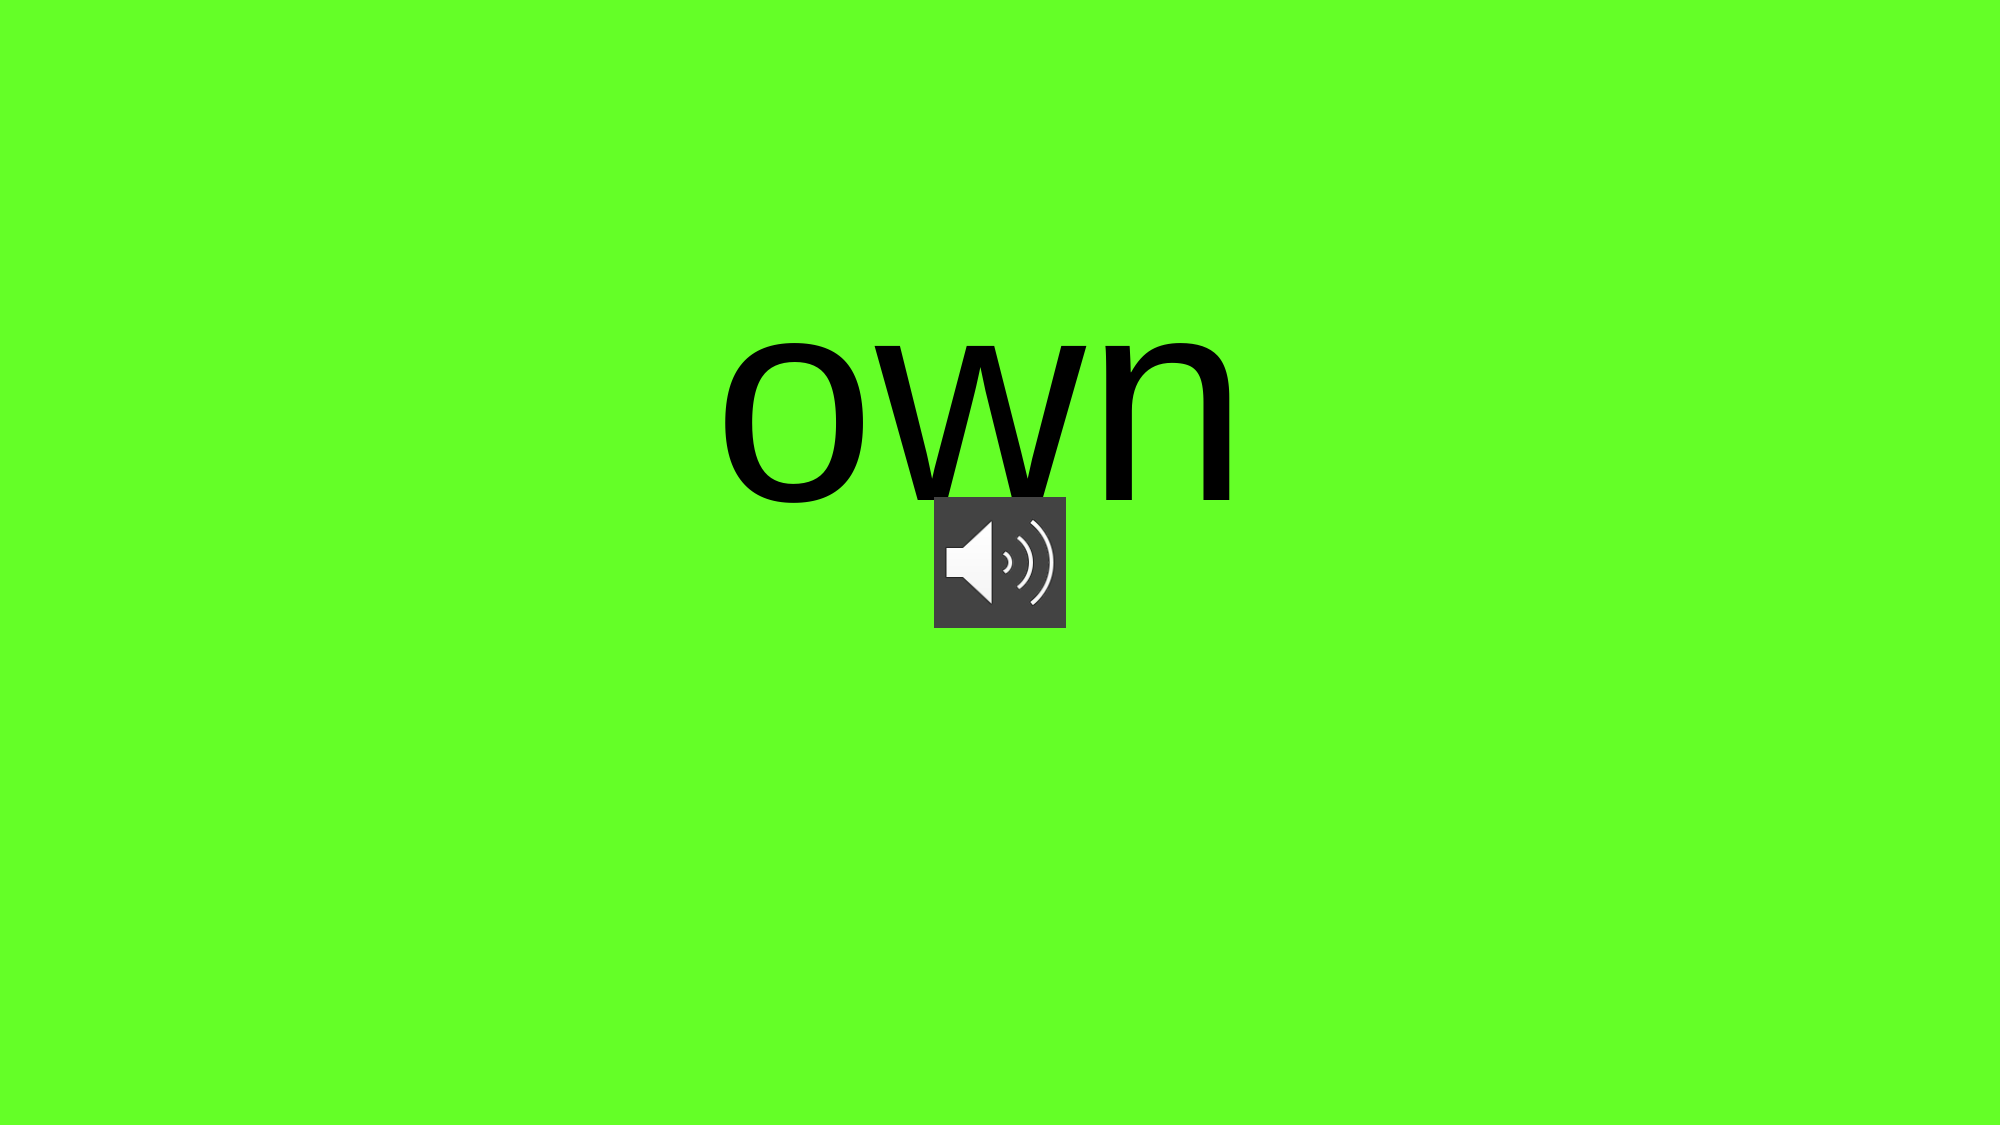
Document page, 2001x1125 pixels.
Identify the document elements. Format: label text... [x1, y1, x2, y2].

text_box own [698, 201, 1264, 567]
picture [933, 495, 1067, 630]
